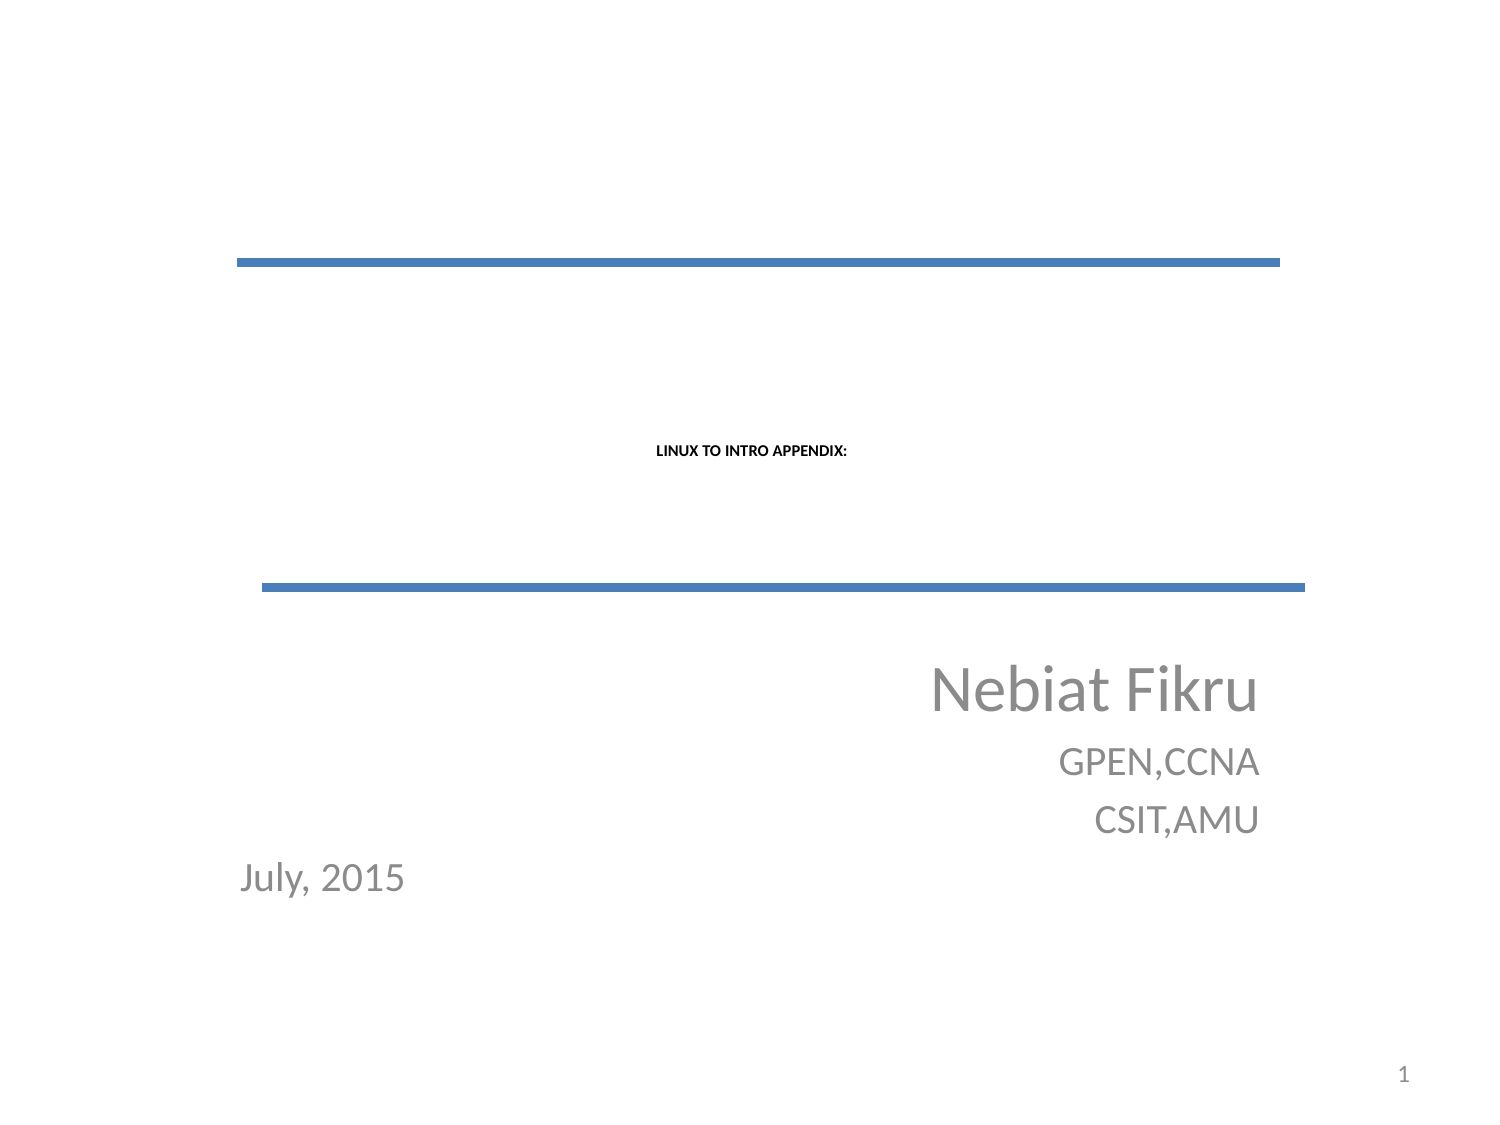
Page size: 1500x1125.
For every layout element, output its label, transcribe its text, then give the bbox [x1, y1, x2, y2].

title LINUX TO INTRO APPENDIX: [112, 349, 1388, 591]
subtitle Nebiat Fikru GPEN,CCNA CSIT,AMU July, 2015 [225, 637, 1275, 925]
slide_number 1 [1074, 1042, 1425, 1103]
